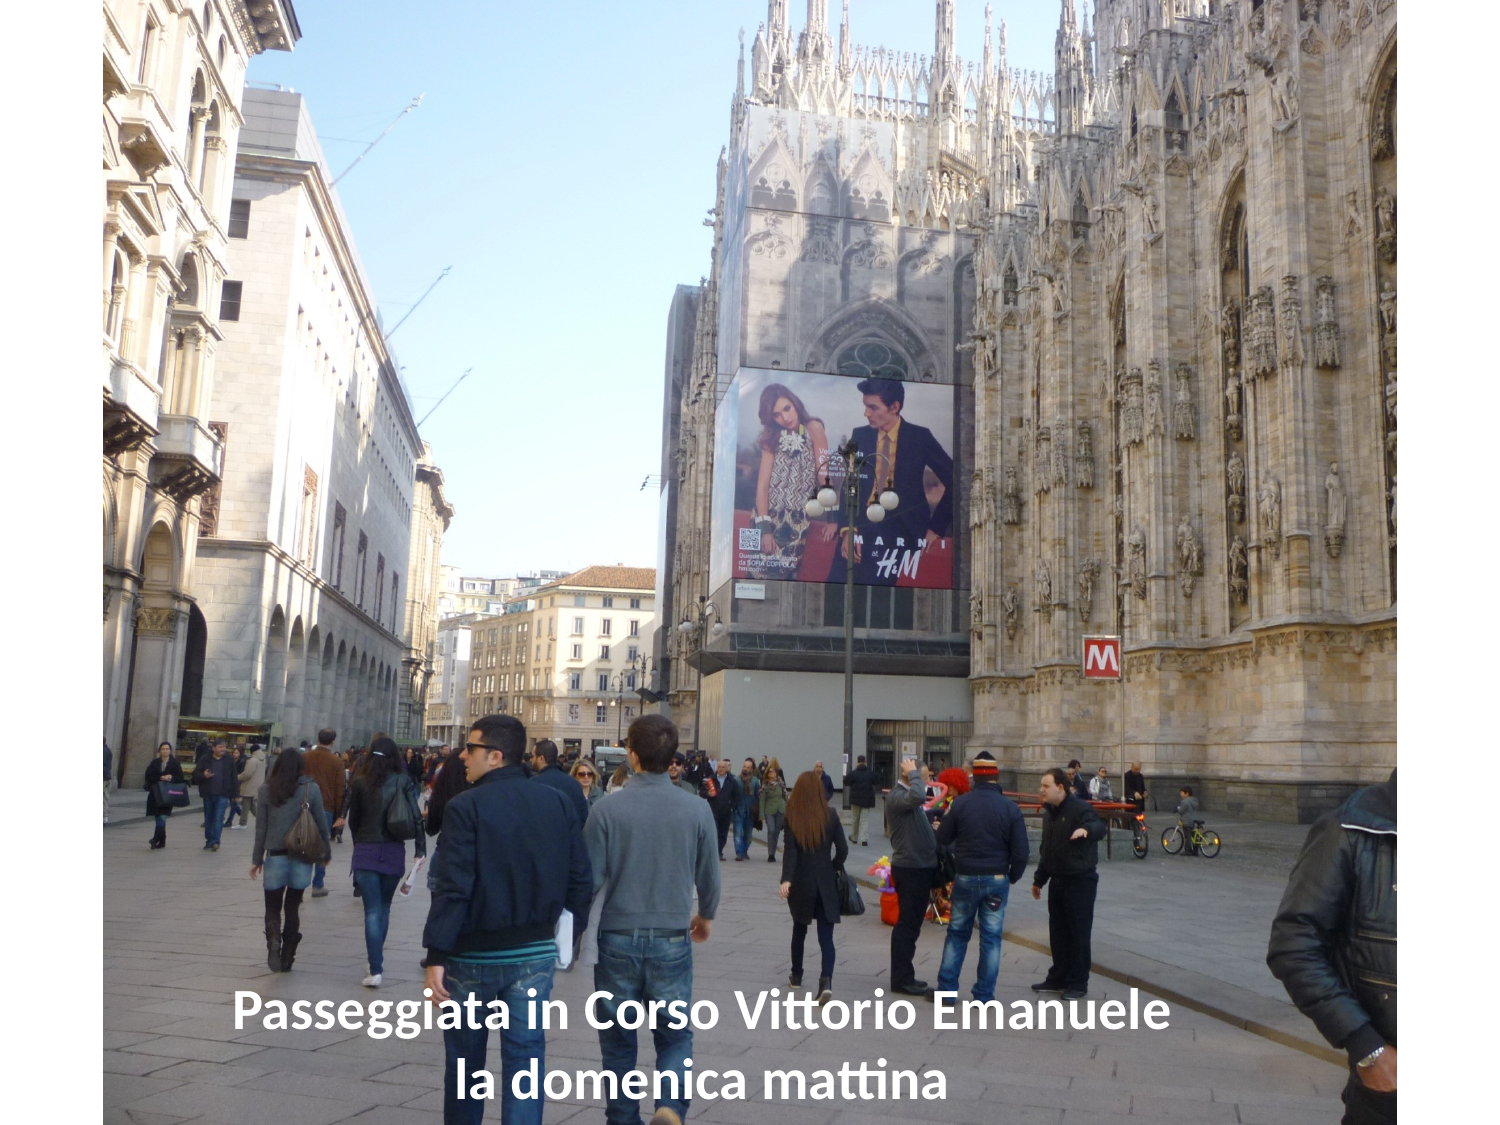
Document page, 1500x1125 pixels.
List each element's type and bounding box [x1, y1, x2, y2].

picture [102, 0, 1398, 1125]
